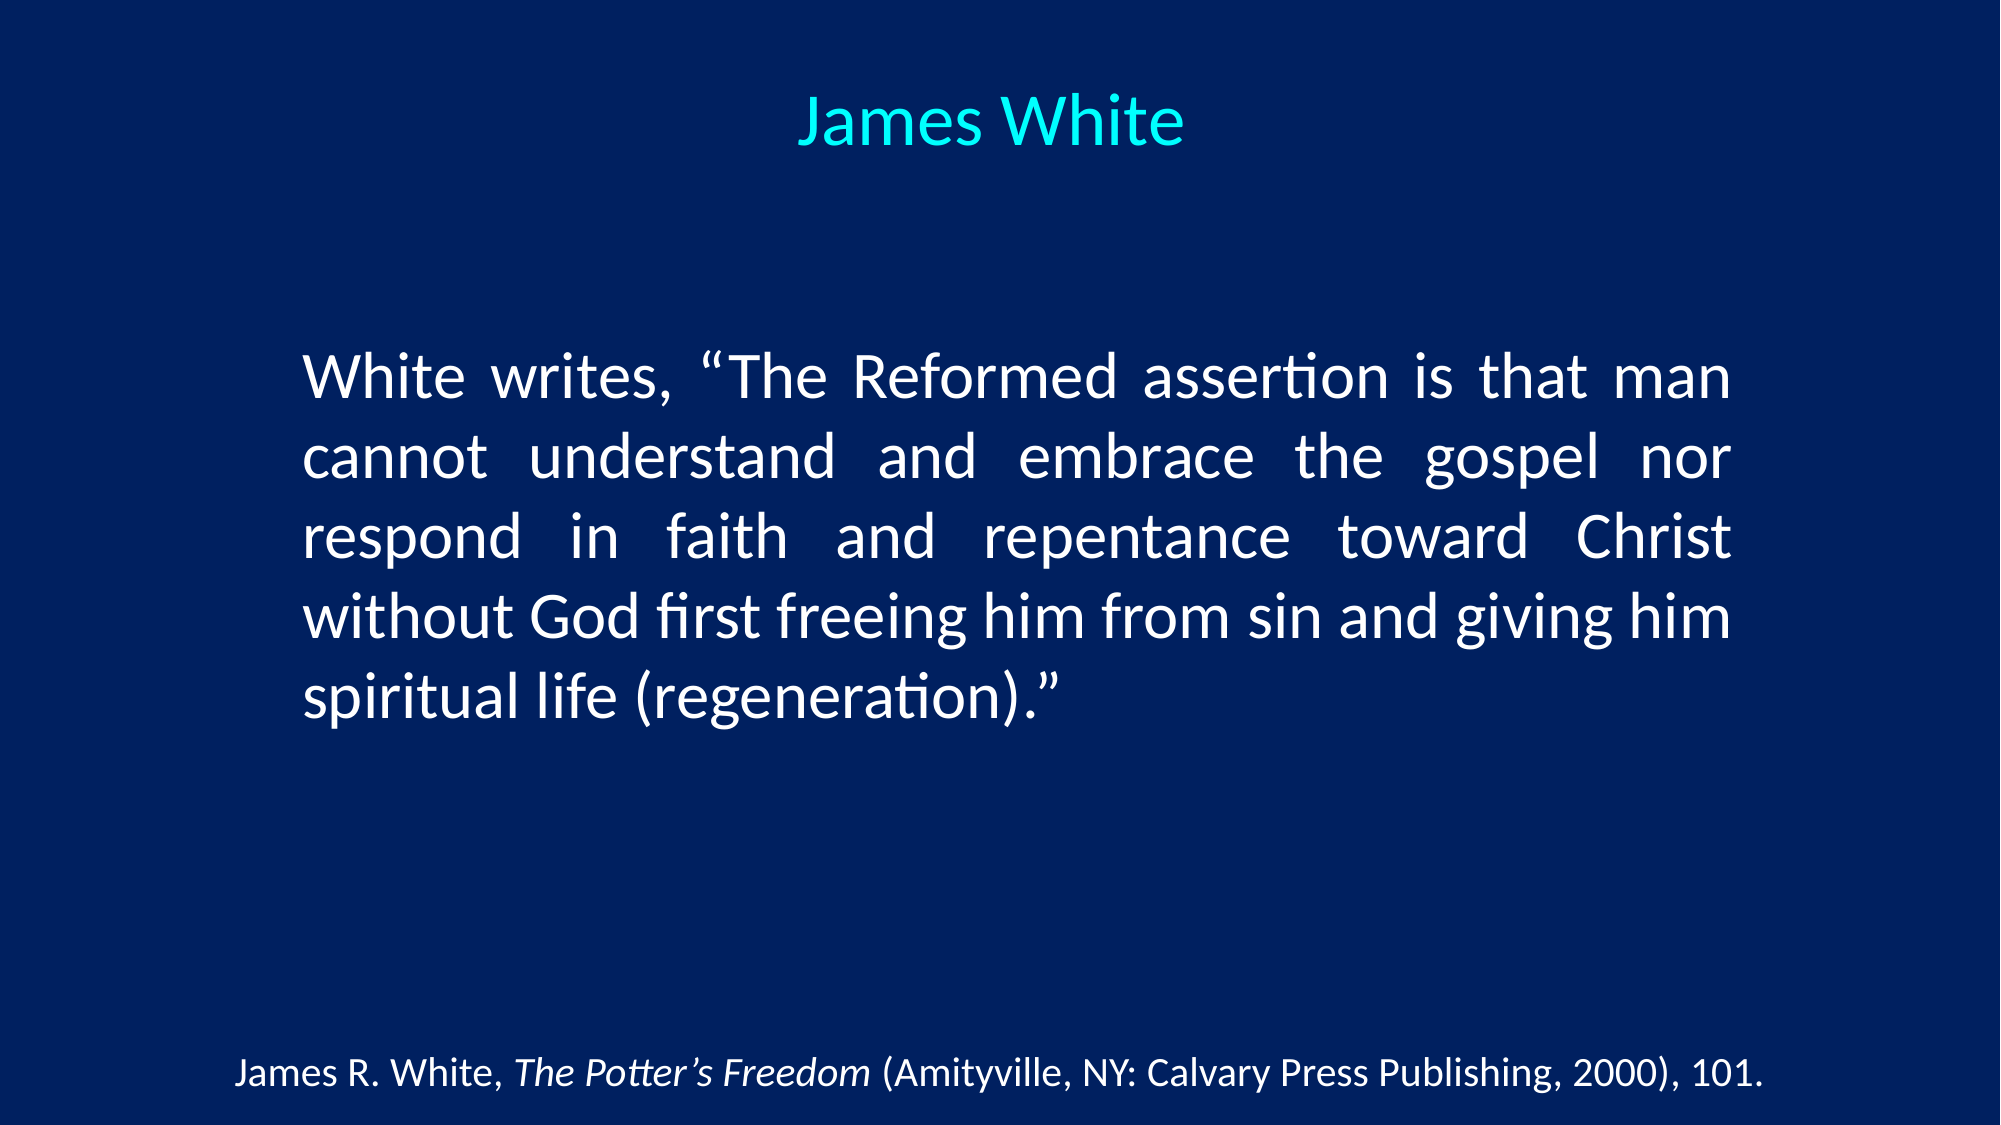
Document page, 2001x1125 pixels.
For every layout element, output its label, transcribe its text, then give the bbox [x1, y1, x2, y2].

text_box White writes, “The Reformed assertion is that man cannot understand and embrace the gospel nor respond in faith and repentance toward Christ without God first freeing him from sin and giving him spiritual life (regeneration).” [287, 324, 1749, 626]
text_box James R. White, The Potter’s Freedom (Amityville, NY: Calvary Press Publishing, 2000), 101. [99, 1037, 1900, 1103]
text_box James White [430, 44, 1570, 188]
